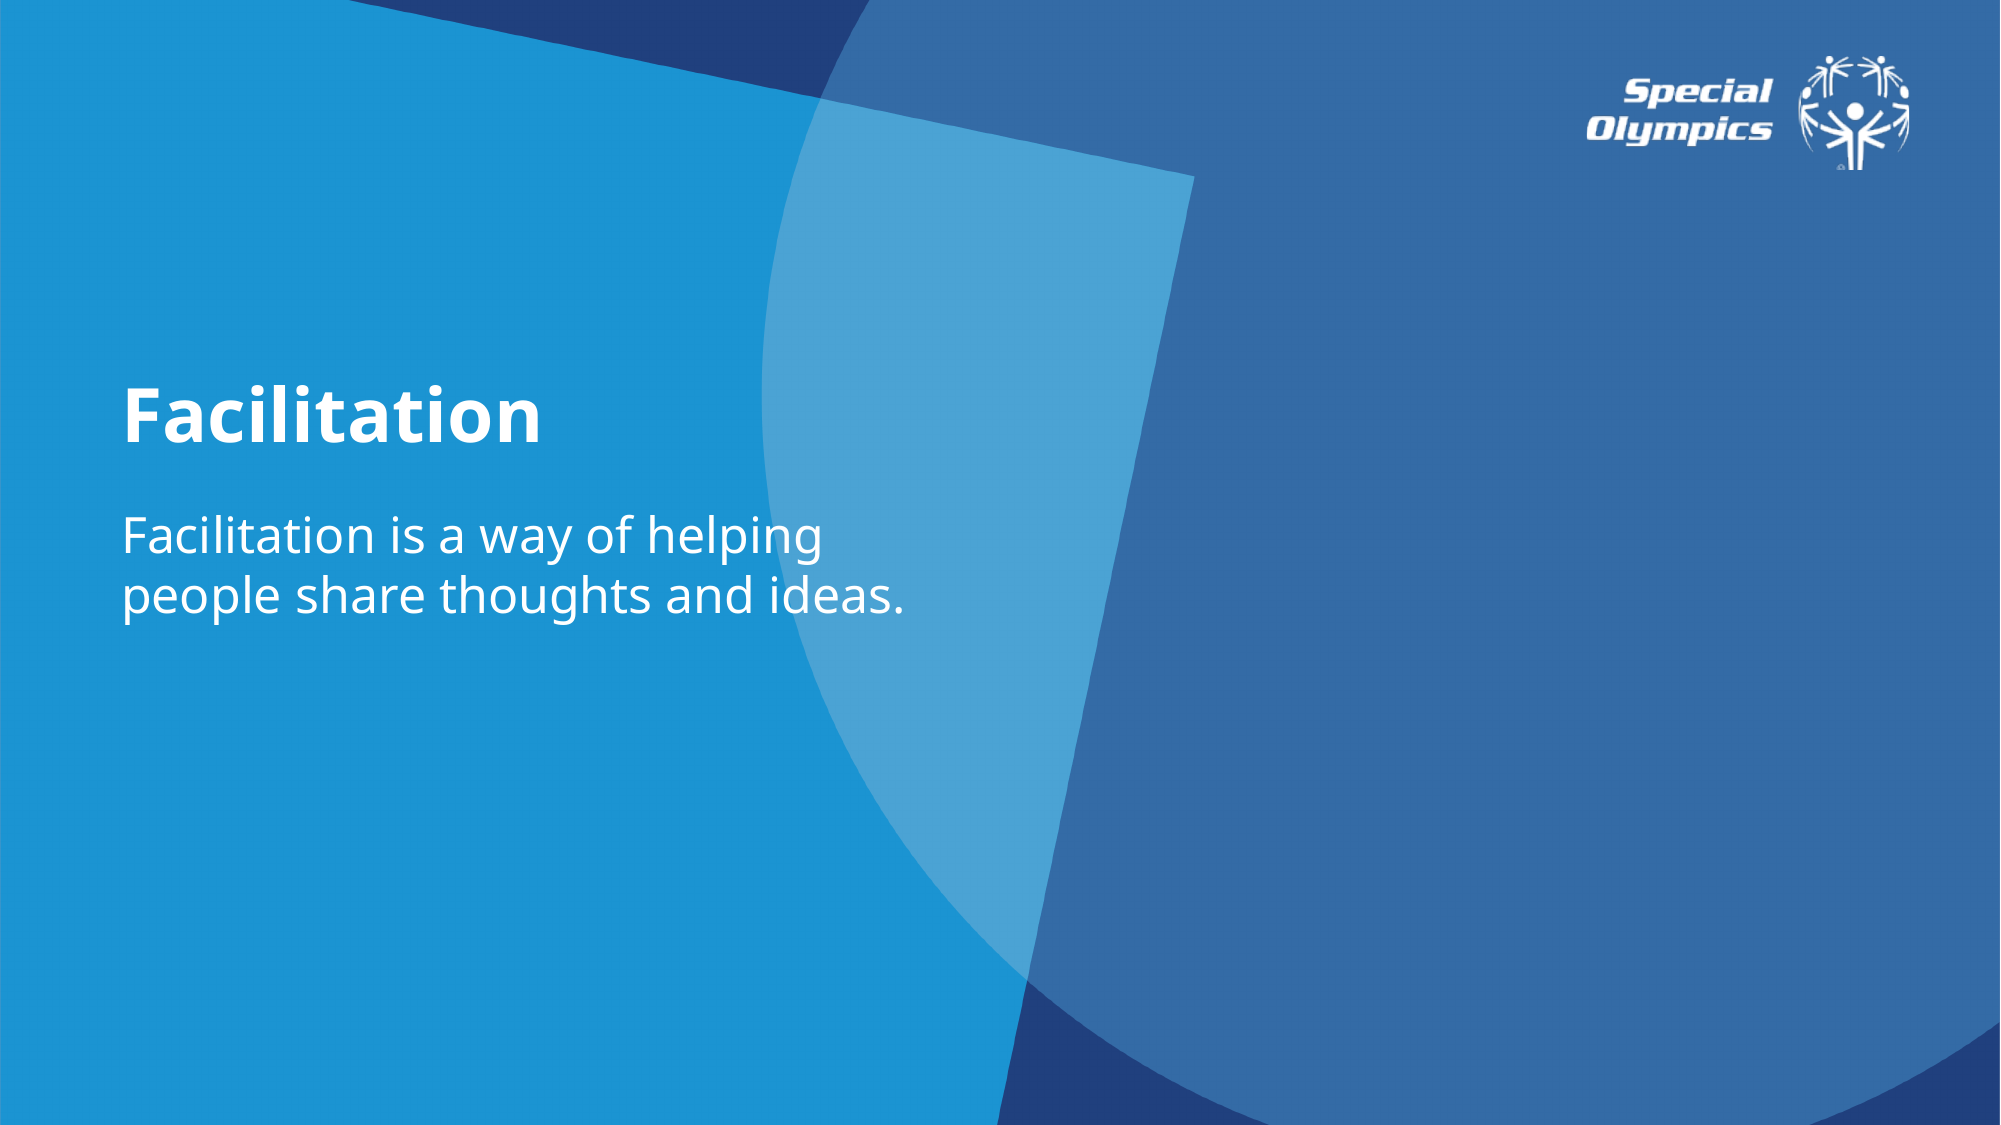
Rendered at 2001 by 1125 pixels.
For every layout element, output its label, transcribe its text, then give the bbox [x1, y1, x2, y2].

text_box Facilitation [106, 359, 815, 465]
text_box Facilitation is a way of helping people share thoughts and ideas. [106, 496, 980, 632]
picture [0, 0, 2000, 1125]
